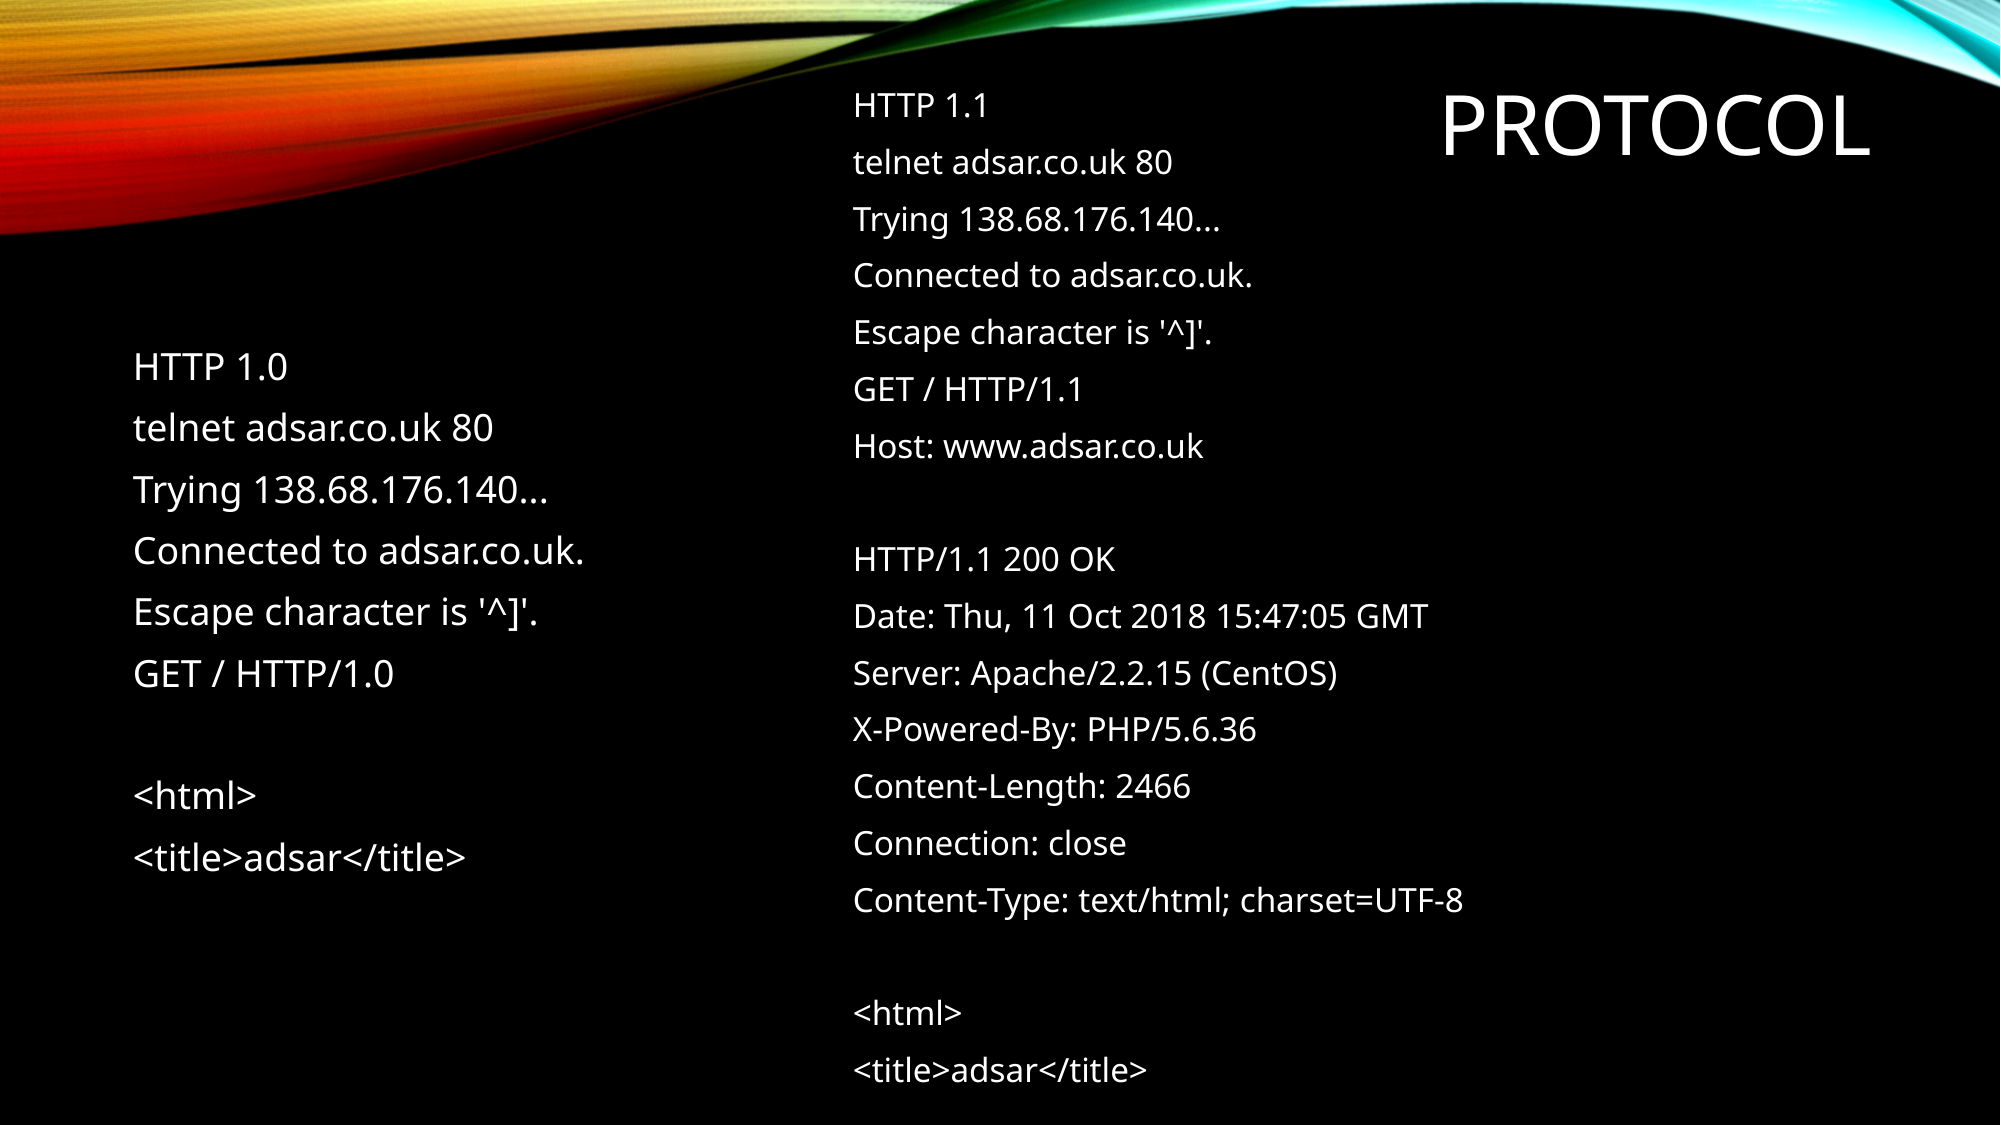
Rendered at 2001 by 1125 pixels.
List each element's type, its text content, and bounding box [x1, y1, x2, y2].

picture [0, 0, 2000, 237]
title PROTOCOL [474, 21, 1888, 235]
text_box HTTP 1.1 telnet adsar.co.uk 80 Trying 138.68.176.140... Connected to adsar.co.uk. Escape character is '^]'. GET / HTTP/1.1 Host: www.adsar.co.uk HTTP/1.1 200 OK Date: Thu, 11 Oct 2018 15:47:05 GMT Server: Apache/2.2.15 (CentOS) X-Powered-By: PHP/5.6.36 Content-Length: 2466 Connection: close Content-Type: text/html; charset=UTF-8 <html> <title>adsar</title> [837, 81, 1913, 906]
list HTTP 1.0 telnet adsar.co.uk 80 Trying 138.68.176.140... Connected to adsar.co.uk. Escape character is '^]'. GET / HTTP/1.0 <html> <title>adsar</title> [117, 340, 777, 1106]
